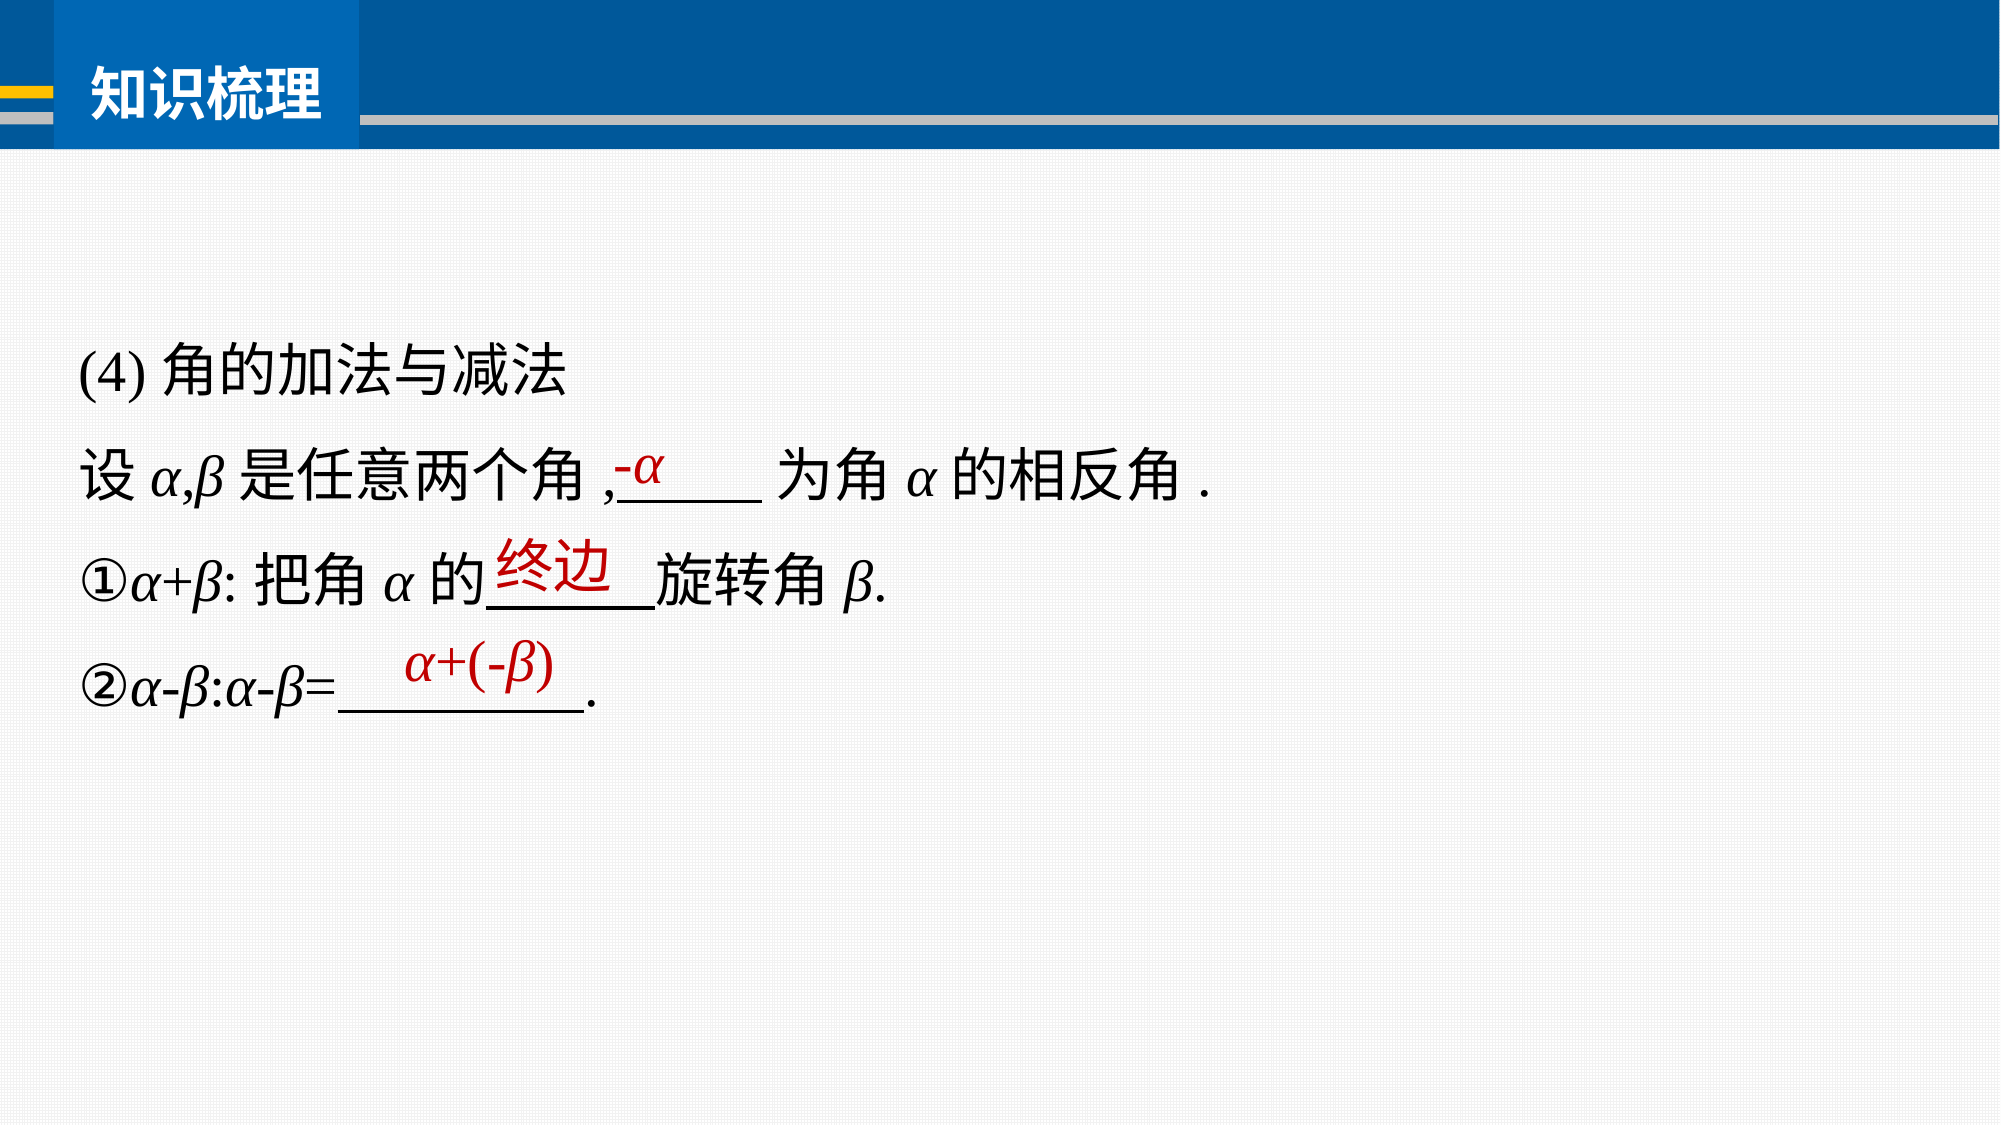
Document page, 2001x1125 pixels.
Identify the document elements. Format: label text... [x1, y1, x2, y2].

text_box 终边 [481, 521, 628, 607]
text_box (4)角的加法与减法 设α,β是任意两个角, 为角α的相反角. ①α+β:把角α的 旋转角β. ②α-β:α-β= . [63, 290, 1937, 726]
text_box α+(-β) [389, 616, 571, 701]
text_box -α [598, 417, 679, 503]
